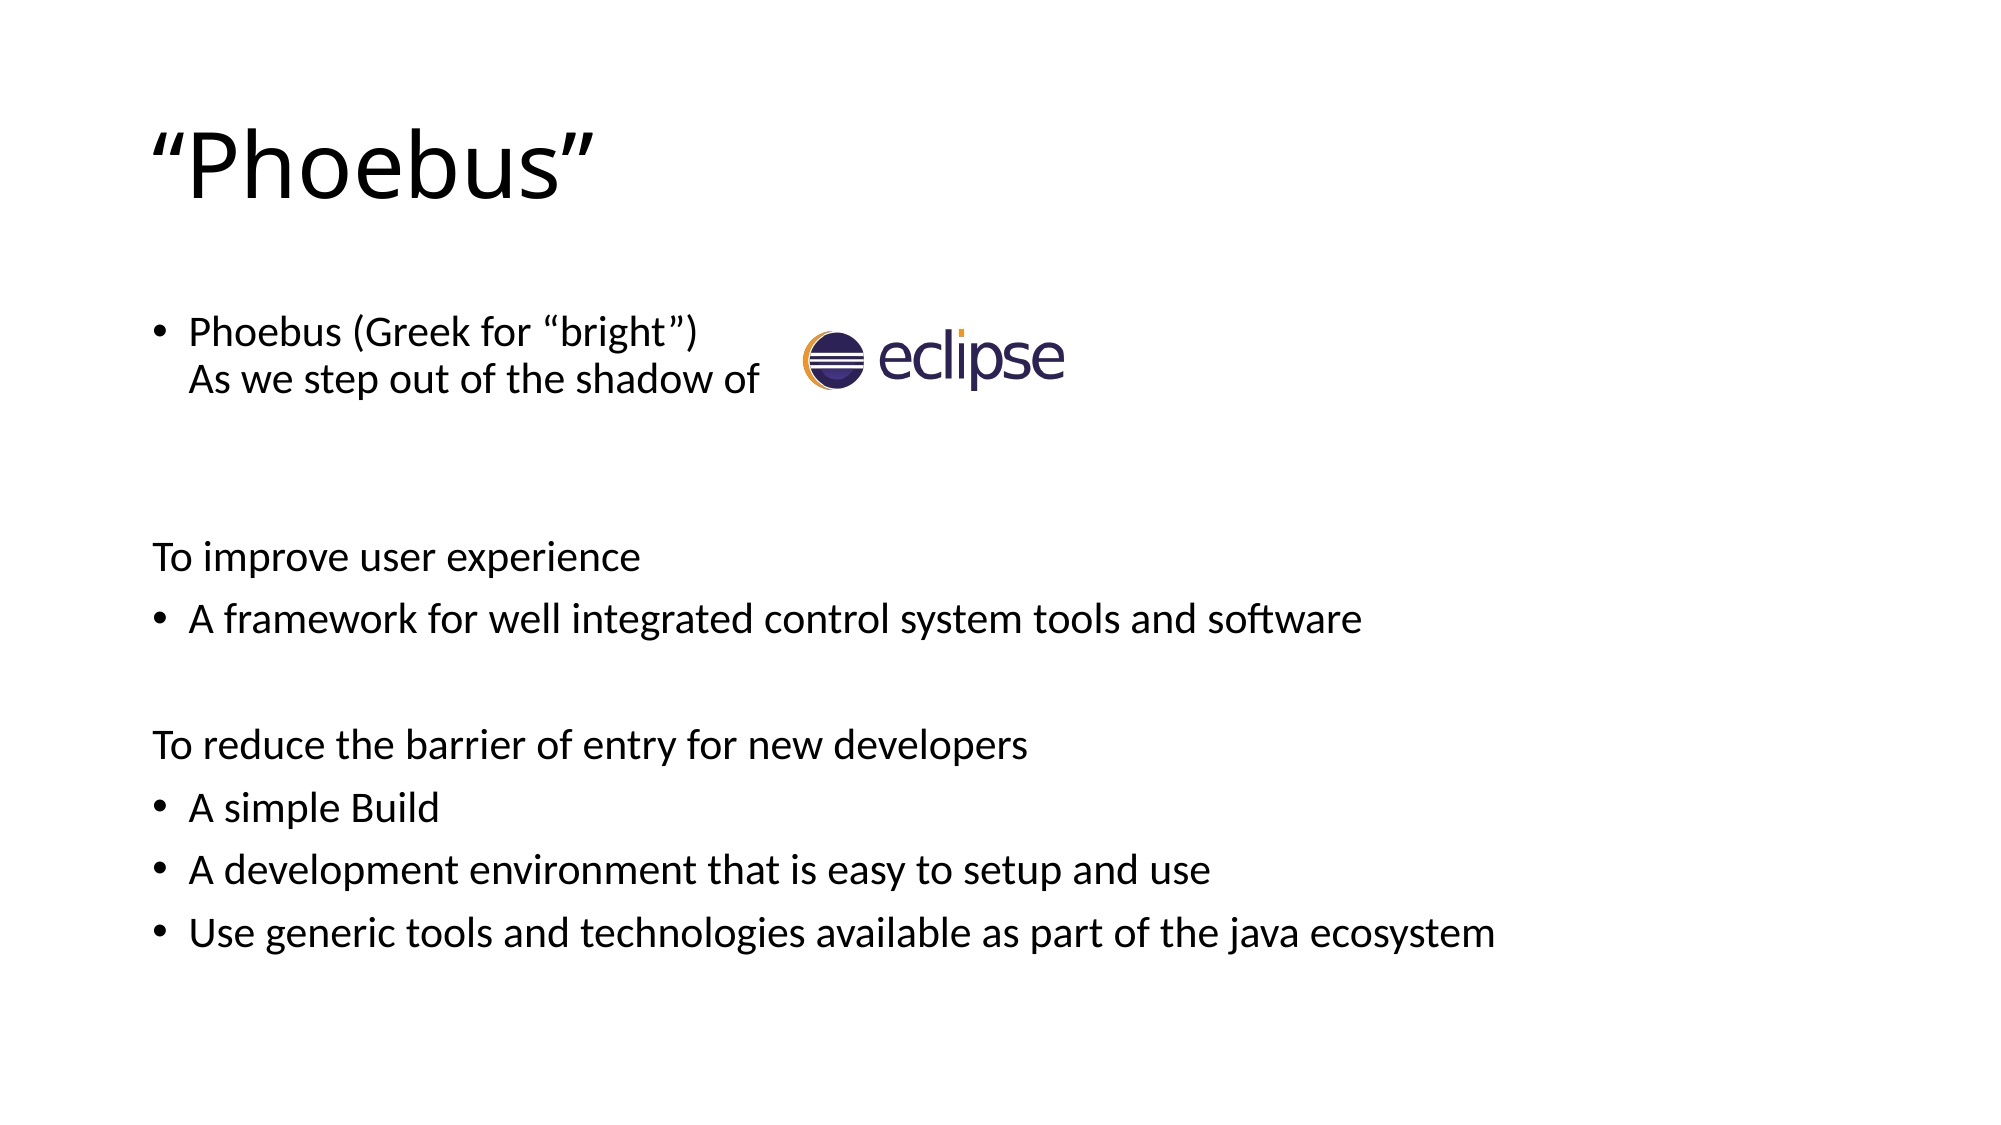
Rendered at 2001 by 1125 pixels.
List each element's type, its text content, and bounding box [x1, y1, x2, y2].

picture [803, 329, 1064, 391]
title “Phoebus” [137, 59, 1863, 278]
list Phoebus (Greek for “bright”) As we step out of the shadow of To improve user experience A framework for well integrated control system tools and software To reduce the barrier of entry for new developers A simple Build A development environment that is easy to setup and use Use generic tools and technologies available as part of the java ecosystem [137, 301, 1527, 1005]
